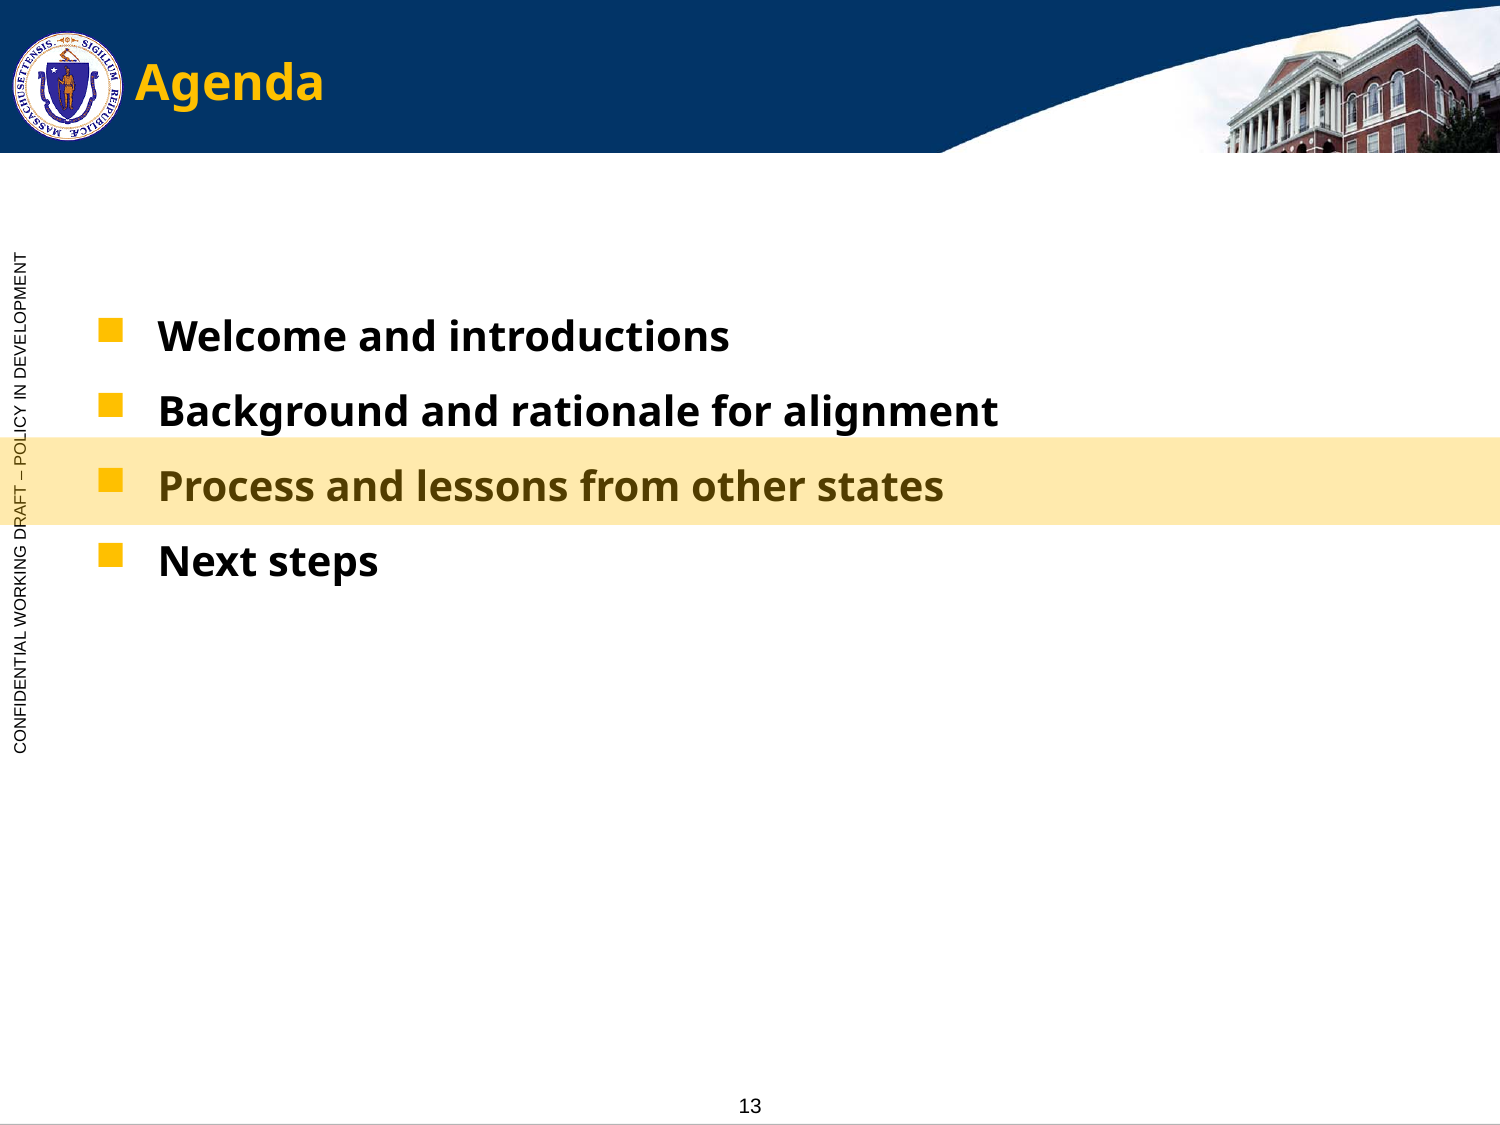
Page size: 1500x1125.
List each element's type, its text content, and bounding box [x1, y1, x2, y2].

list Welcome and introductions Background and rationale for alignment Process and lessons from other states Next steps [87, 302, 1413, 435]
text_box [0, 435, 1500, 527]
title Agenda [120, 17, 1051, 144]
list Welcome and introductions Background and rationale for alignment Process and lessons from other states Next steps [87, 527, 1413, 1050]
picture [0, 0, 1500, 153]
